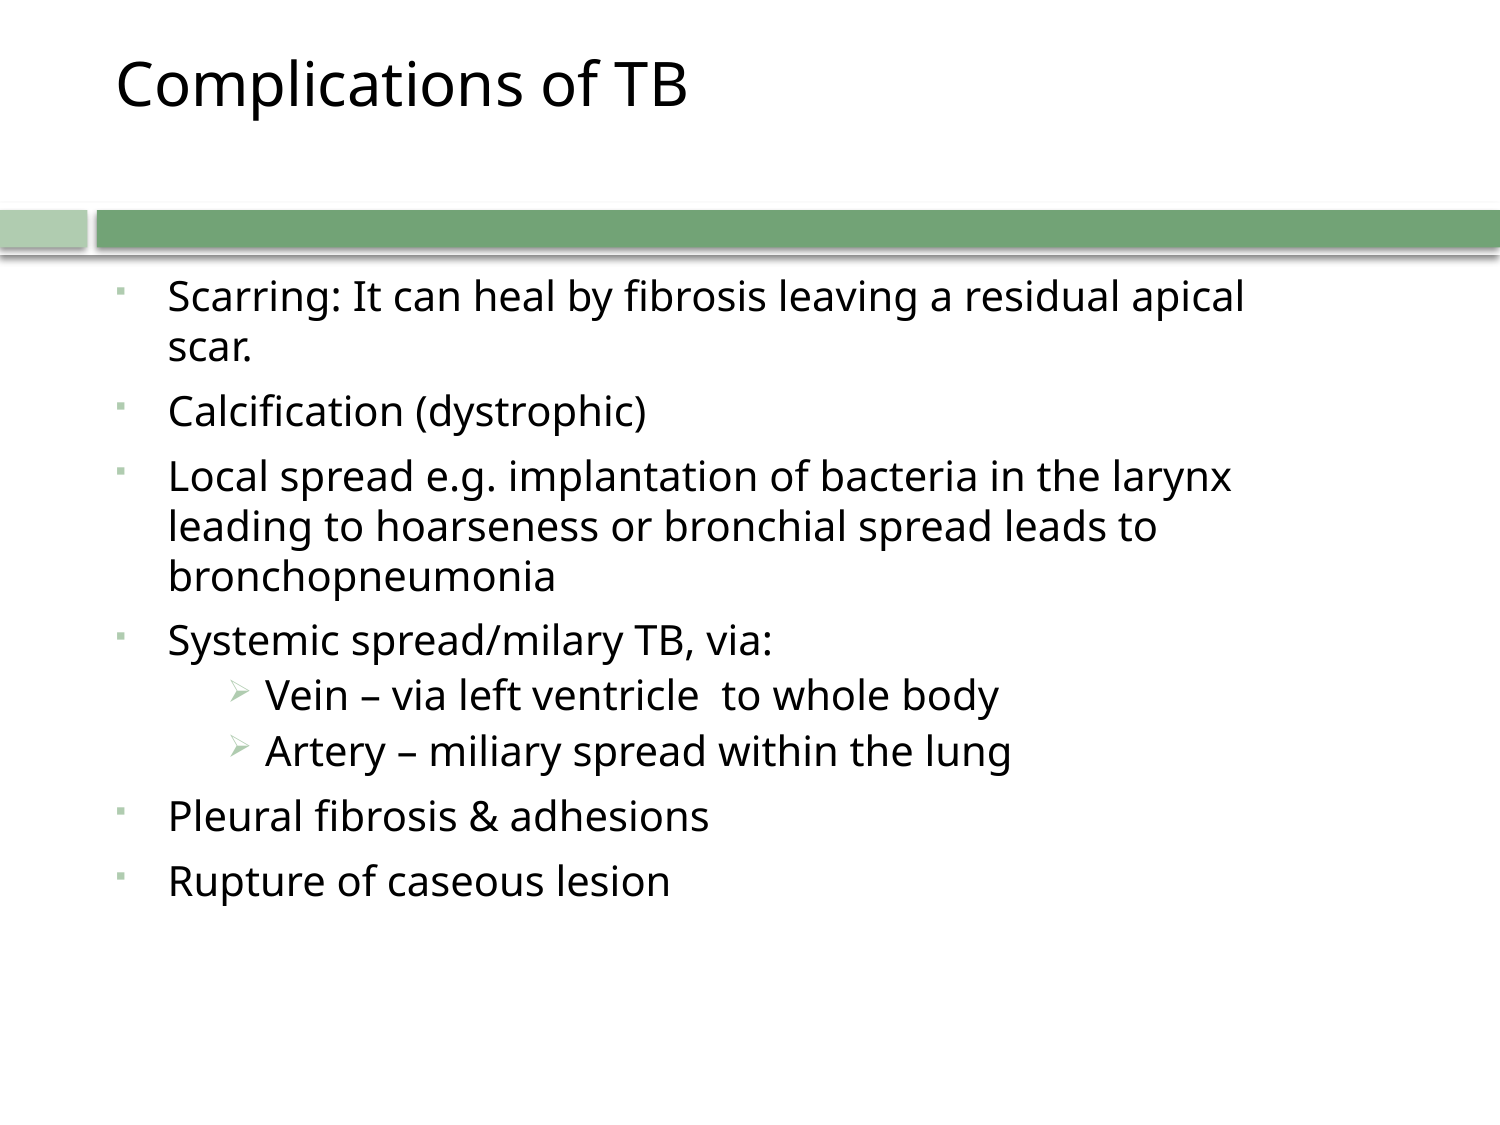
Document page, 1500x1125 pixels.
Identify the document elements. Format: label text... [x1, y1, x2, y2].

title Complications of TB [100, 37, 1438, 200]
list Scarring: It can heal by fibrosis leaving a residual apical scar. Calcification (dystrophic) Local spread e.g. implantation of bacteria in the larynx leading to hoarseness or bronchial spread leads to bronchopneumonia Systemic spread/milary TB, via: Vein – via left ventricle to whole body Artery – miliary spread within the lung Pleural fibrosis & adhesions Rupture of caseous lesion [100, 262, 1282, 1000]
